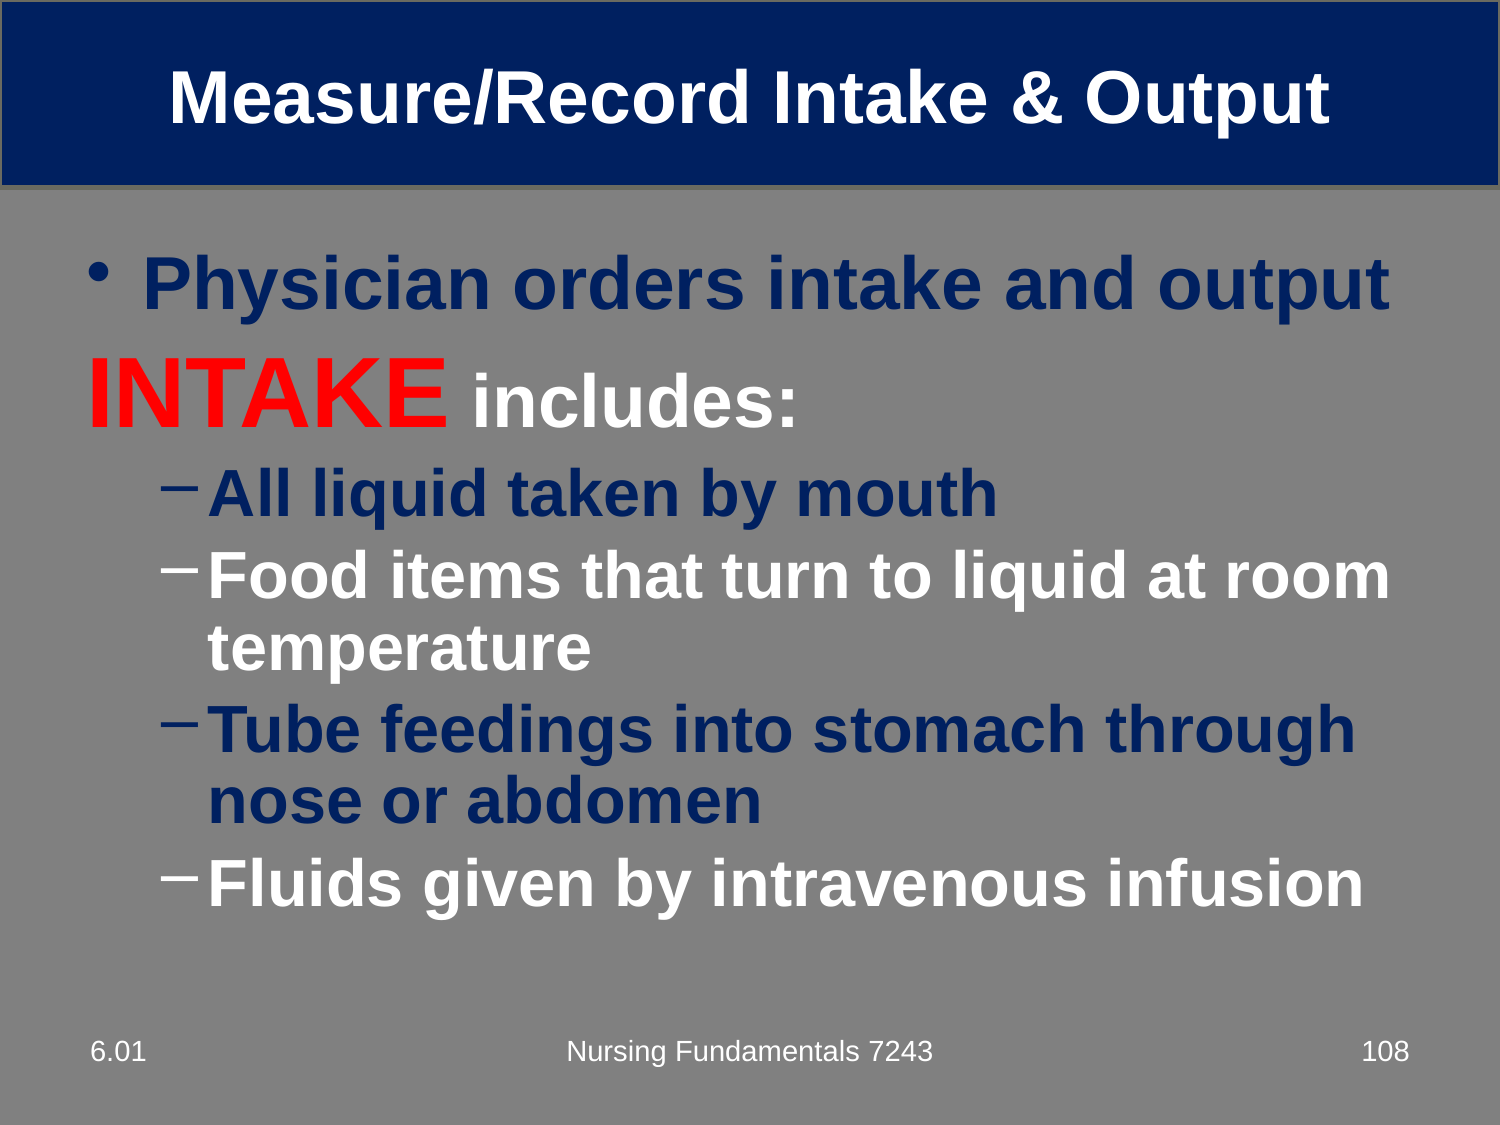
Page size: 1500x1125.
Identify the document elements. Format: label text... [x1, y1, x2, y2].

footer Nursing Fundamentals 7243 [512, 1024, 988, 1103]
slide_number 6.01 [75, 1024, 425, 1103]
slide_number 108 [1074, 1024, 1425, 1103]
list Physician orders intake and output INTAKE includes: All liquid taken by mouth Food items that turn to liquid at room temperature Tube feedings into stomach through nose or abdomen Fluids given by intravenous infusion [70, 237, 1430, 980]
text_box Measure/Record Intake & Output [0, 0, 1500, 190]
